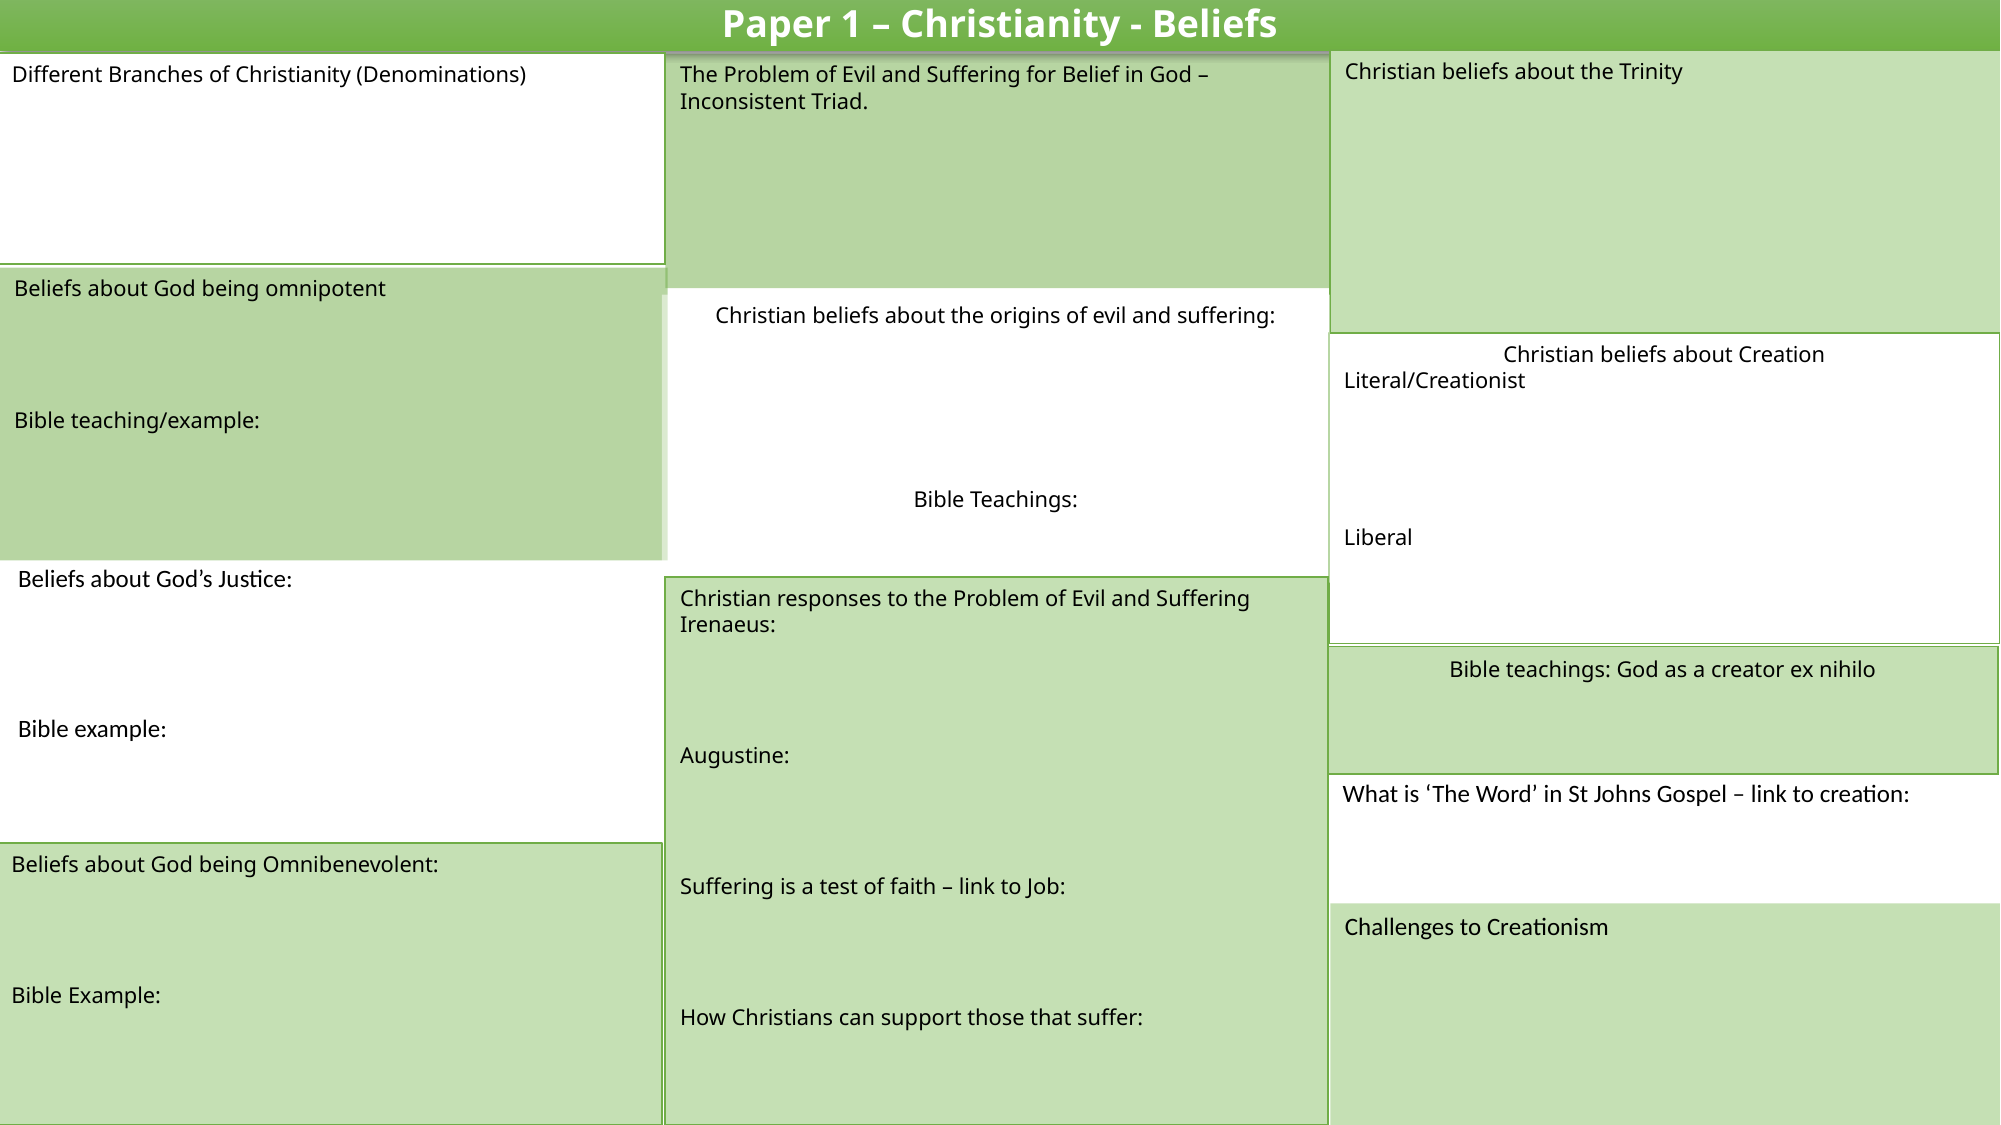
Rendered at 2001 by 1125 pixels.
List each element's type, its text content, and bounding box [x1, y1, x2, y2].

text_box Beliefs about God’s Justice: Bible example: [3, 555, 668, 840]
table_header Bible teachings: God as a creator ex nihilo [1329, 647, 1997, 770]
text_box Christian beliefs about the origins of evil and suffering: Bible Teachings: [661, 294, 1330, 583]
text_box Challenges to Creationism [1330, 903, 2000, 1125]
text_box Christian responses to the Problem of Evil and Suffering Irenaeus: Augustine: Suffering is a test of faith – link to Job: How Christians can support those that suffer: [664, 576, 1329, 1125]
text_box Paper 1 – Christianity - Beliefs [0, 0, 2000, 51]
text_box Beliefs about God being omnipotent Bible teaching/example: [0, 267, 668, 561]
text_box Christian beliefs about Creation Literal/Creationist Liberal [1329, 334, 2000, 644]
text_box Different Branches of Christianity (Denominations) [0, 52, 666, 265]
text_box Christian beliefs about the Trinity [1329, 49, 2000, 334]
text_box What is ‘The Word’ in St Johns Gospel – link to creation: [1328, 770, 1997, 906]
text_box The Problem of Evil and Suffering for Belief in God – Inconsistent Triad. [665, 63, 1329, 289]
text_box Beliefs about God being Omnibenevolent: Bible Example: [0, 842, 663, 1125]
